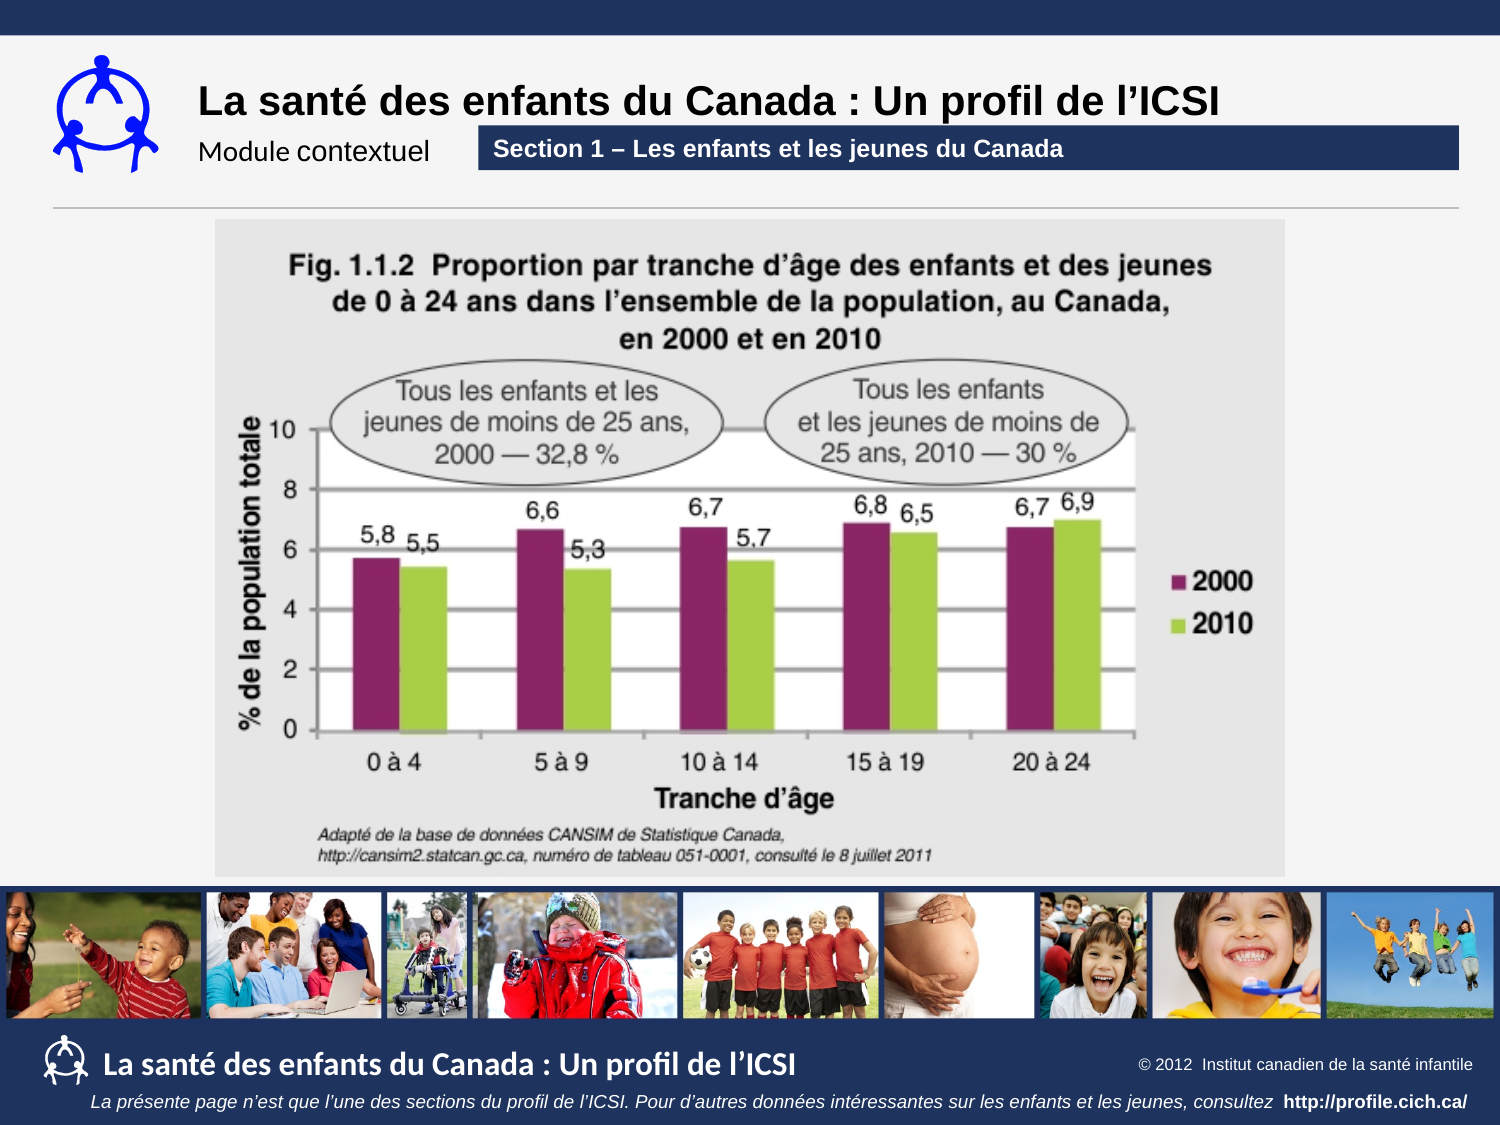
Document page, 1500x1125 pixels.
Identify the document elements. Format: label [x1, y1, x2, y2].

picture [214, 219, 1286, 877]
picture [0, 886, 1500, 1024]
